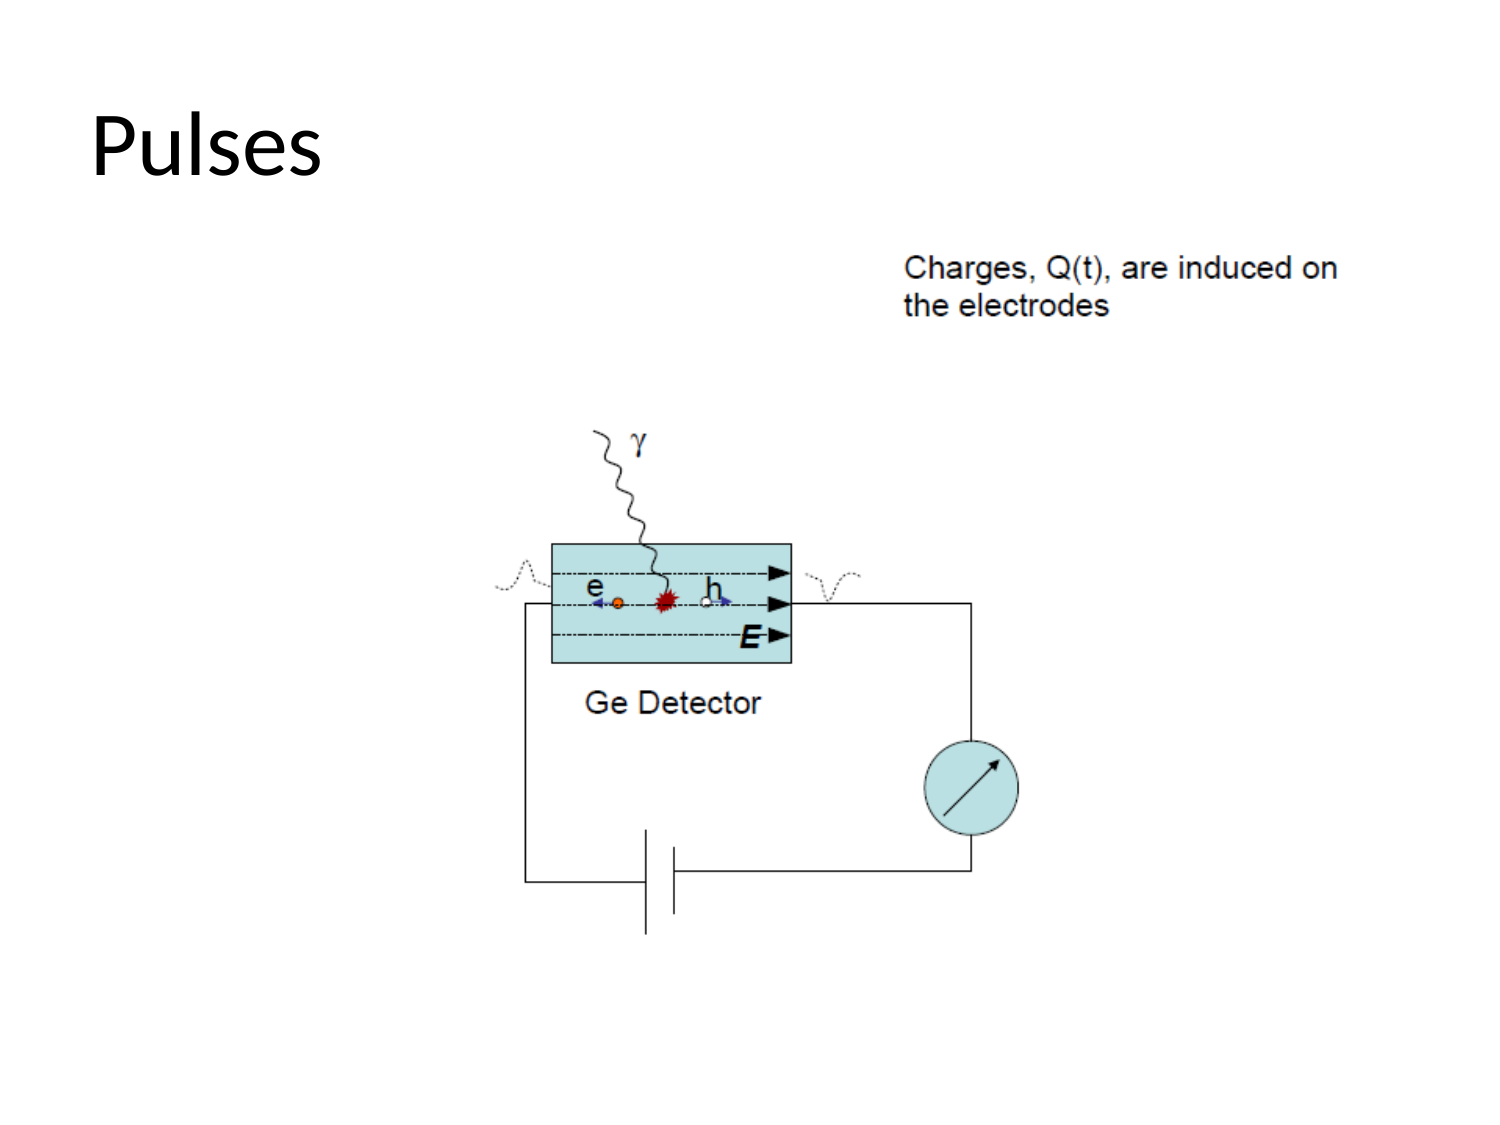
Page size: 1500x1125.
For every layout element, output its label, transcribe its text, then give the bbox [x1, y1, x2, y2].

picture [442, 243, 1383, 999]
title Pulses [75, 45, 1425, 233]
